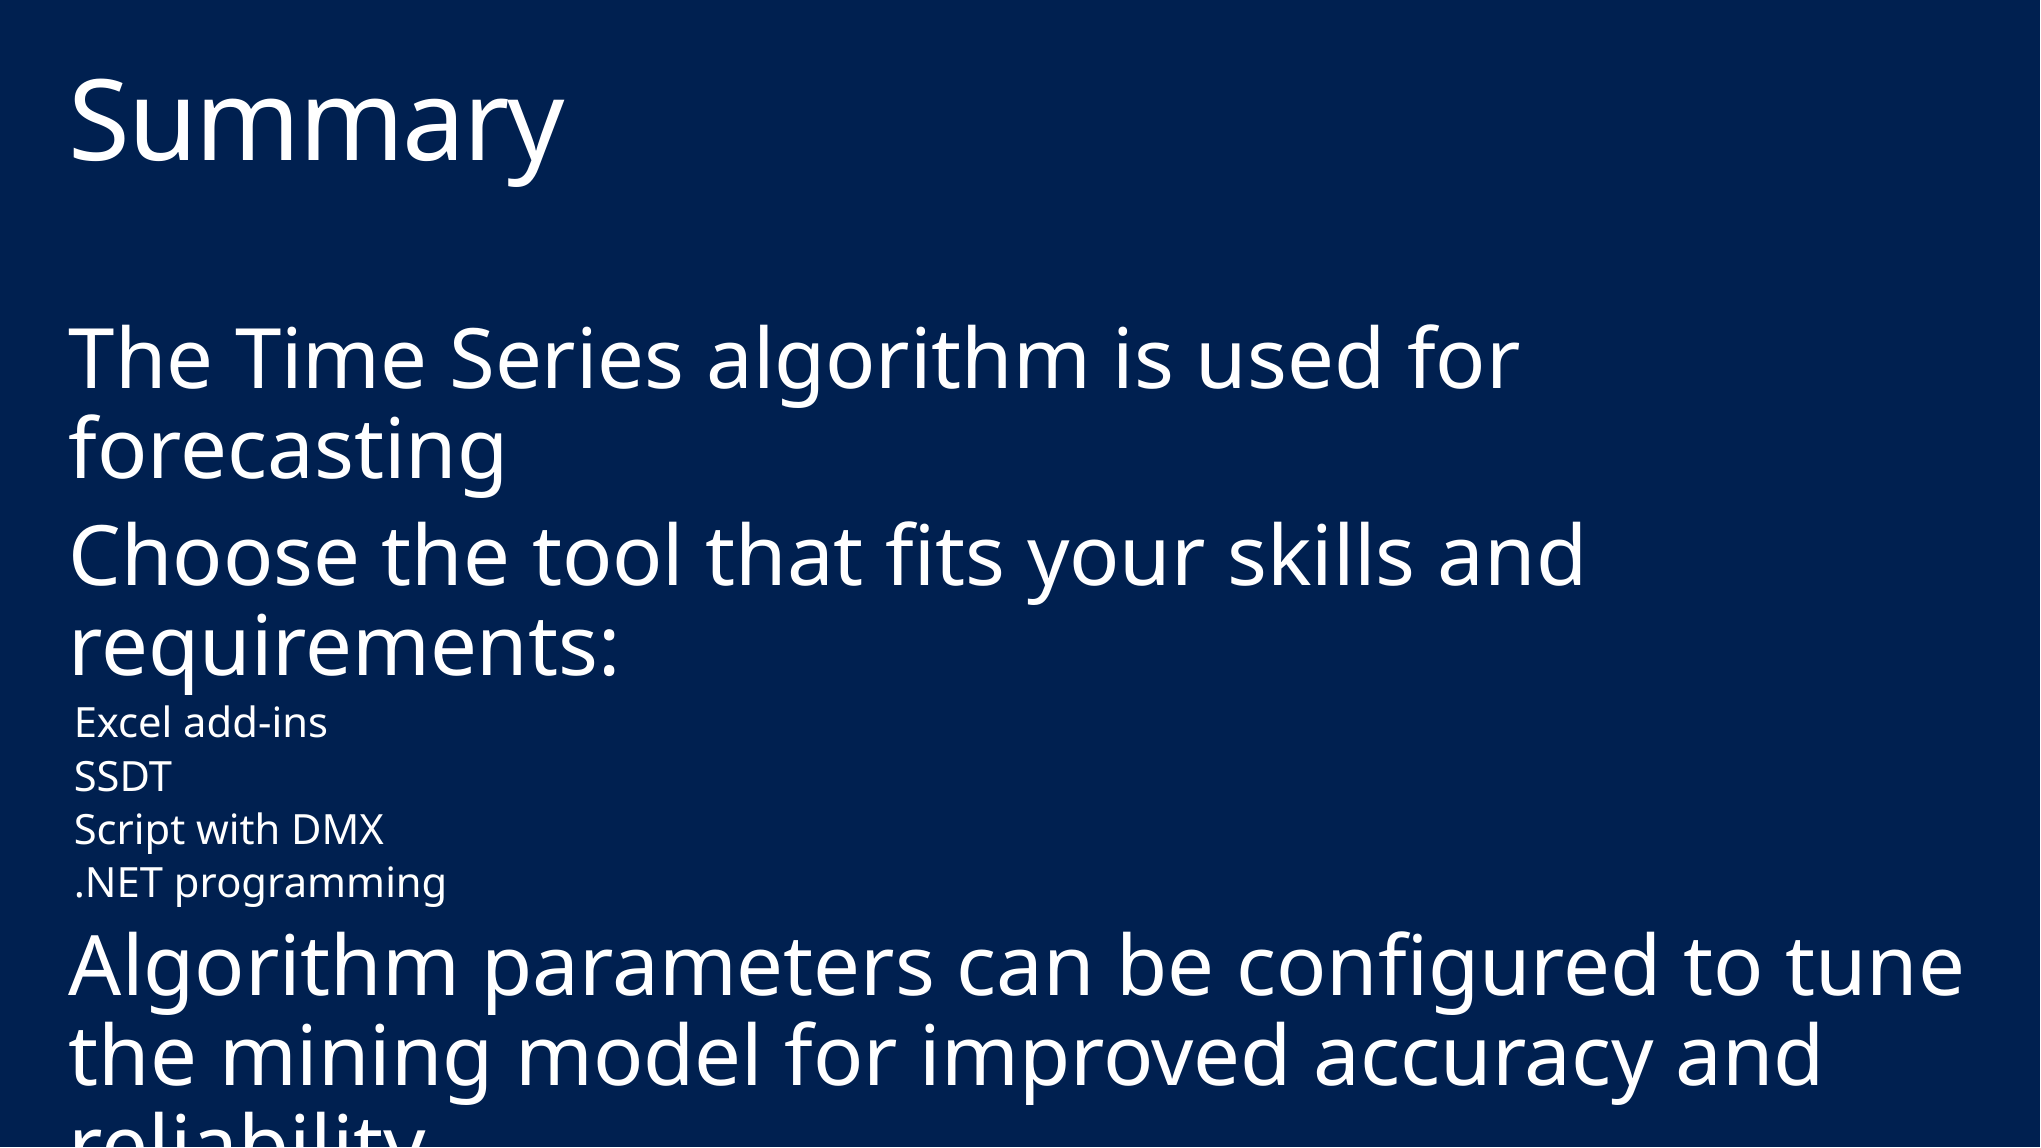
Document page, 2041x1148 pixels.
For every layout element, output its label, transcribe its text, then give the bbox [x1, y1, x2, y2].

title Summary [45, 48, 1996, 199]
list The Time Series algorithm is used for forecasting Choose the tool that fits your skills and requirements: Excel add-ins SSDT Script with DMX .NET programming Algorithm parameters can be configured to tune the mining model for improved accuracy and reliability Developers can embed forecasts into applications [45, 302, 1996, 1148]
